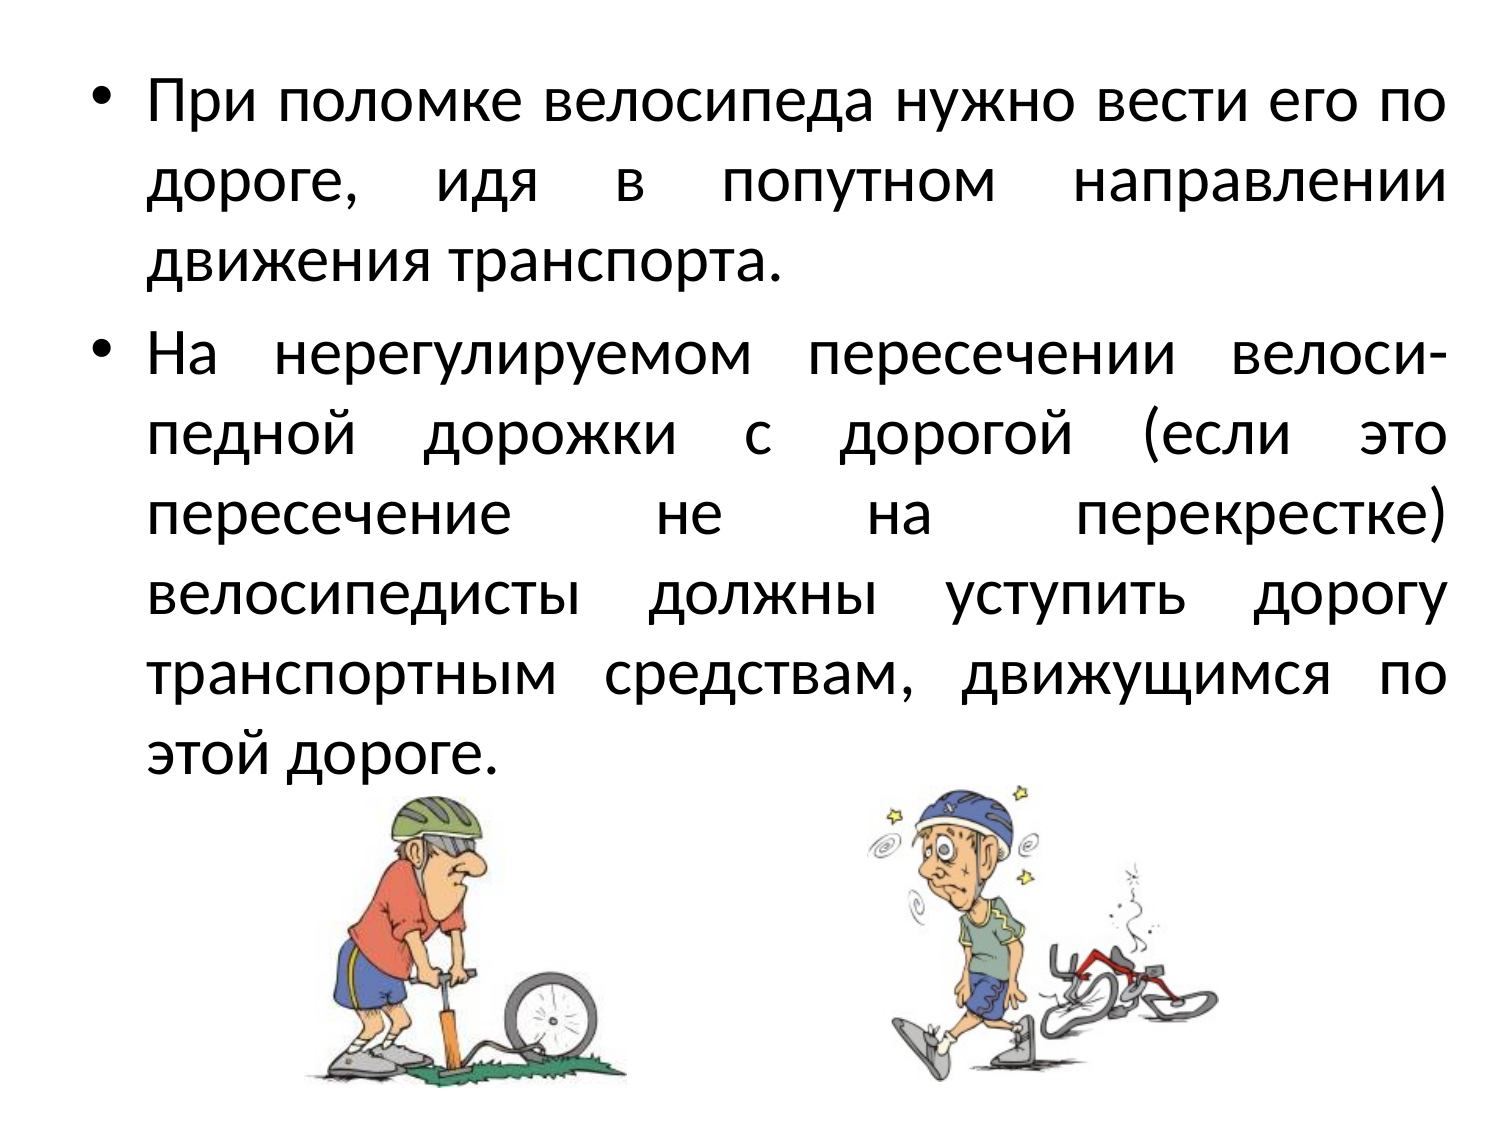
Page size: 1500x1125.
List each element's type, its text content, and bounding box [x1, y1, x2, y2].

list При поломке велосипеда нужно вести его по дороге, идя в попутном направлении движения транспорта. На нерегулируемом пересечении велоси-педной дорожки с дорогой (если это пересечение не на перекрестке) велосипедисты должны уступить дорогу транспортным средствам, движущимся по этой дороге. [74, 46, 1466, 856]
picture [866, 784, 1219, 1083]
picture [304, 796, 627, 1088]
